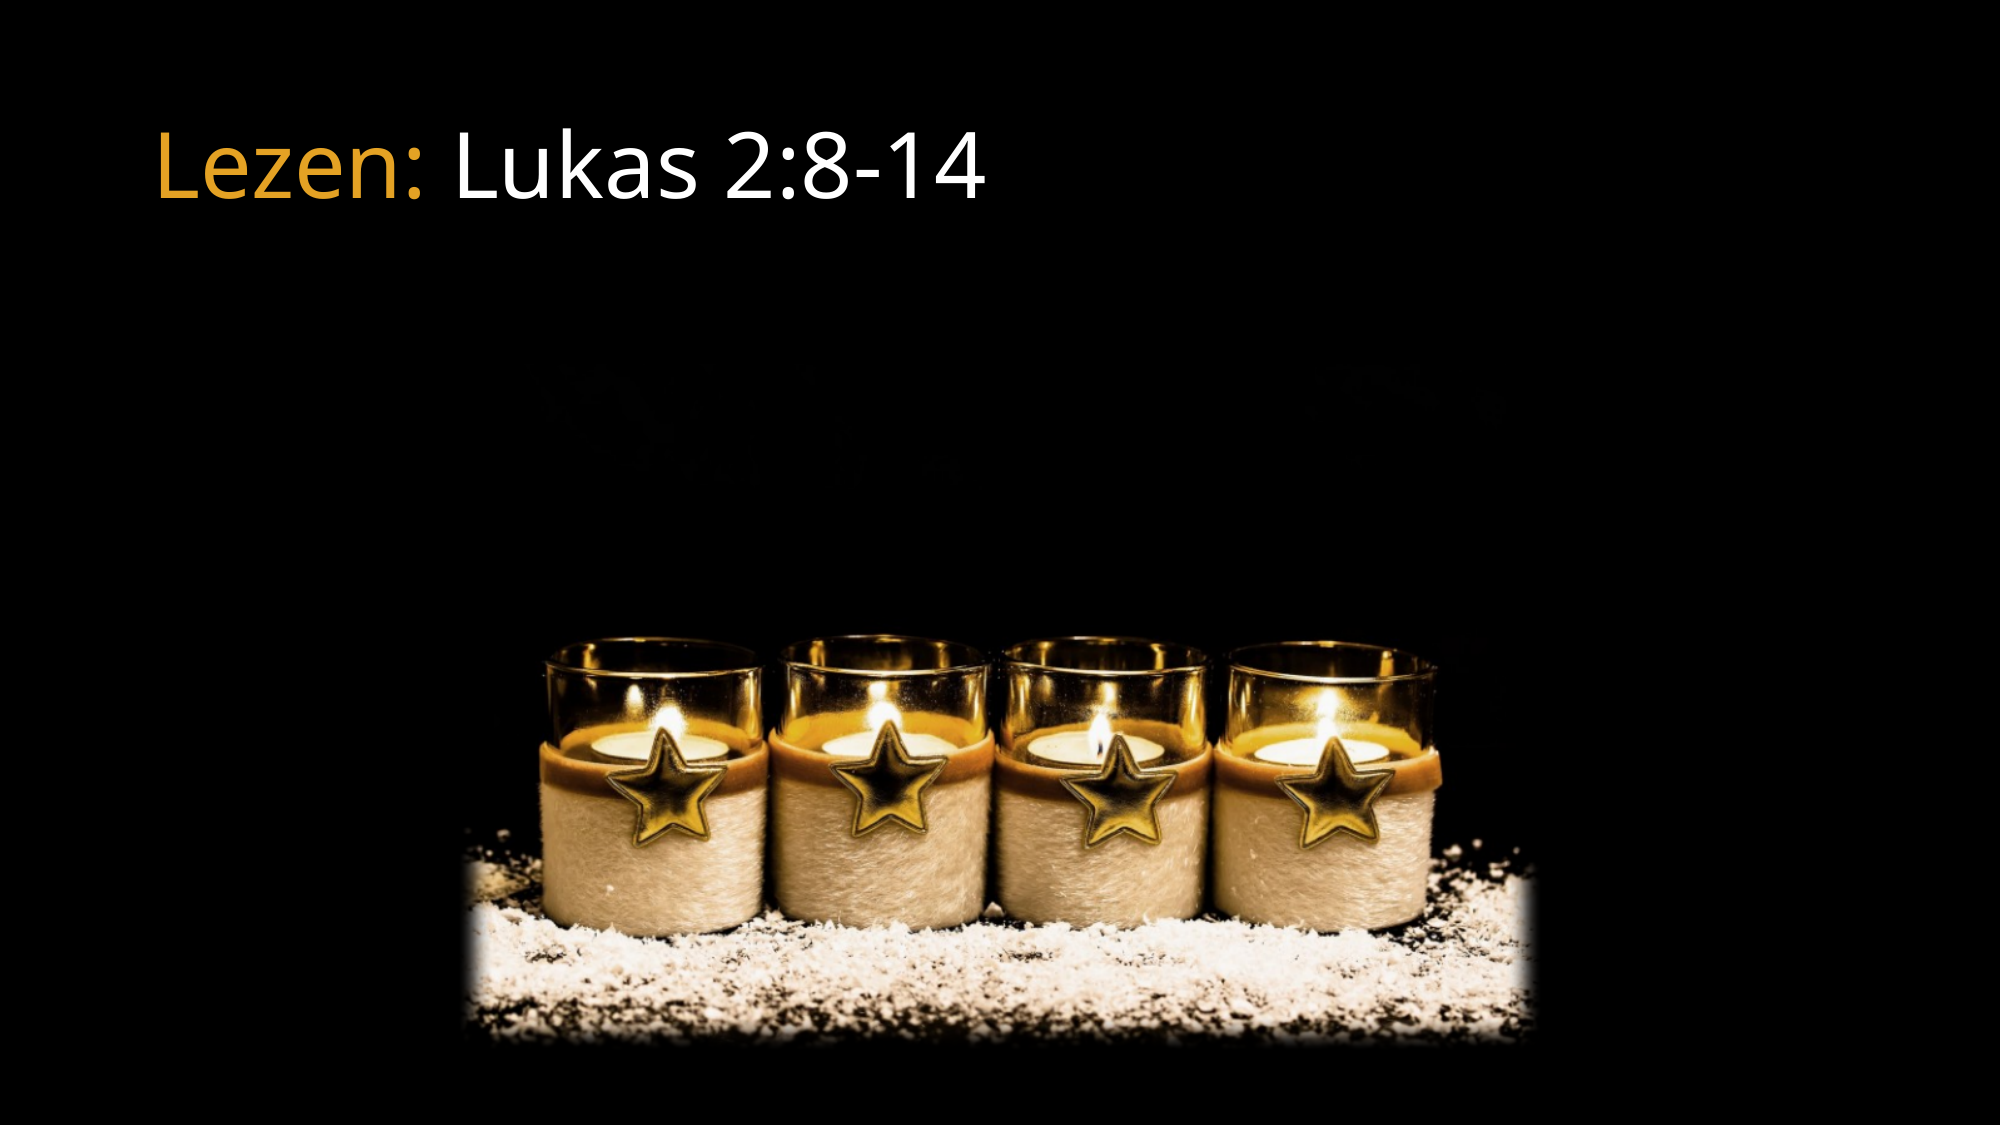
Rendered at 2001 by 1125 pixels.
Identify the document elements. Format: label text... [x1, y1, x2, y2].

title Lezen: Lukas 2:8-14 [137, 59, 1863, 278]
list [458, 328, 1542, 1052]
